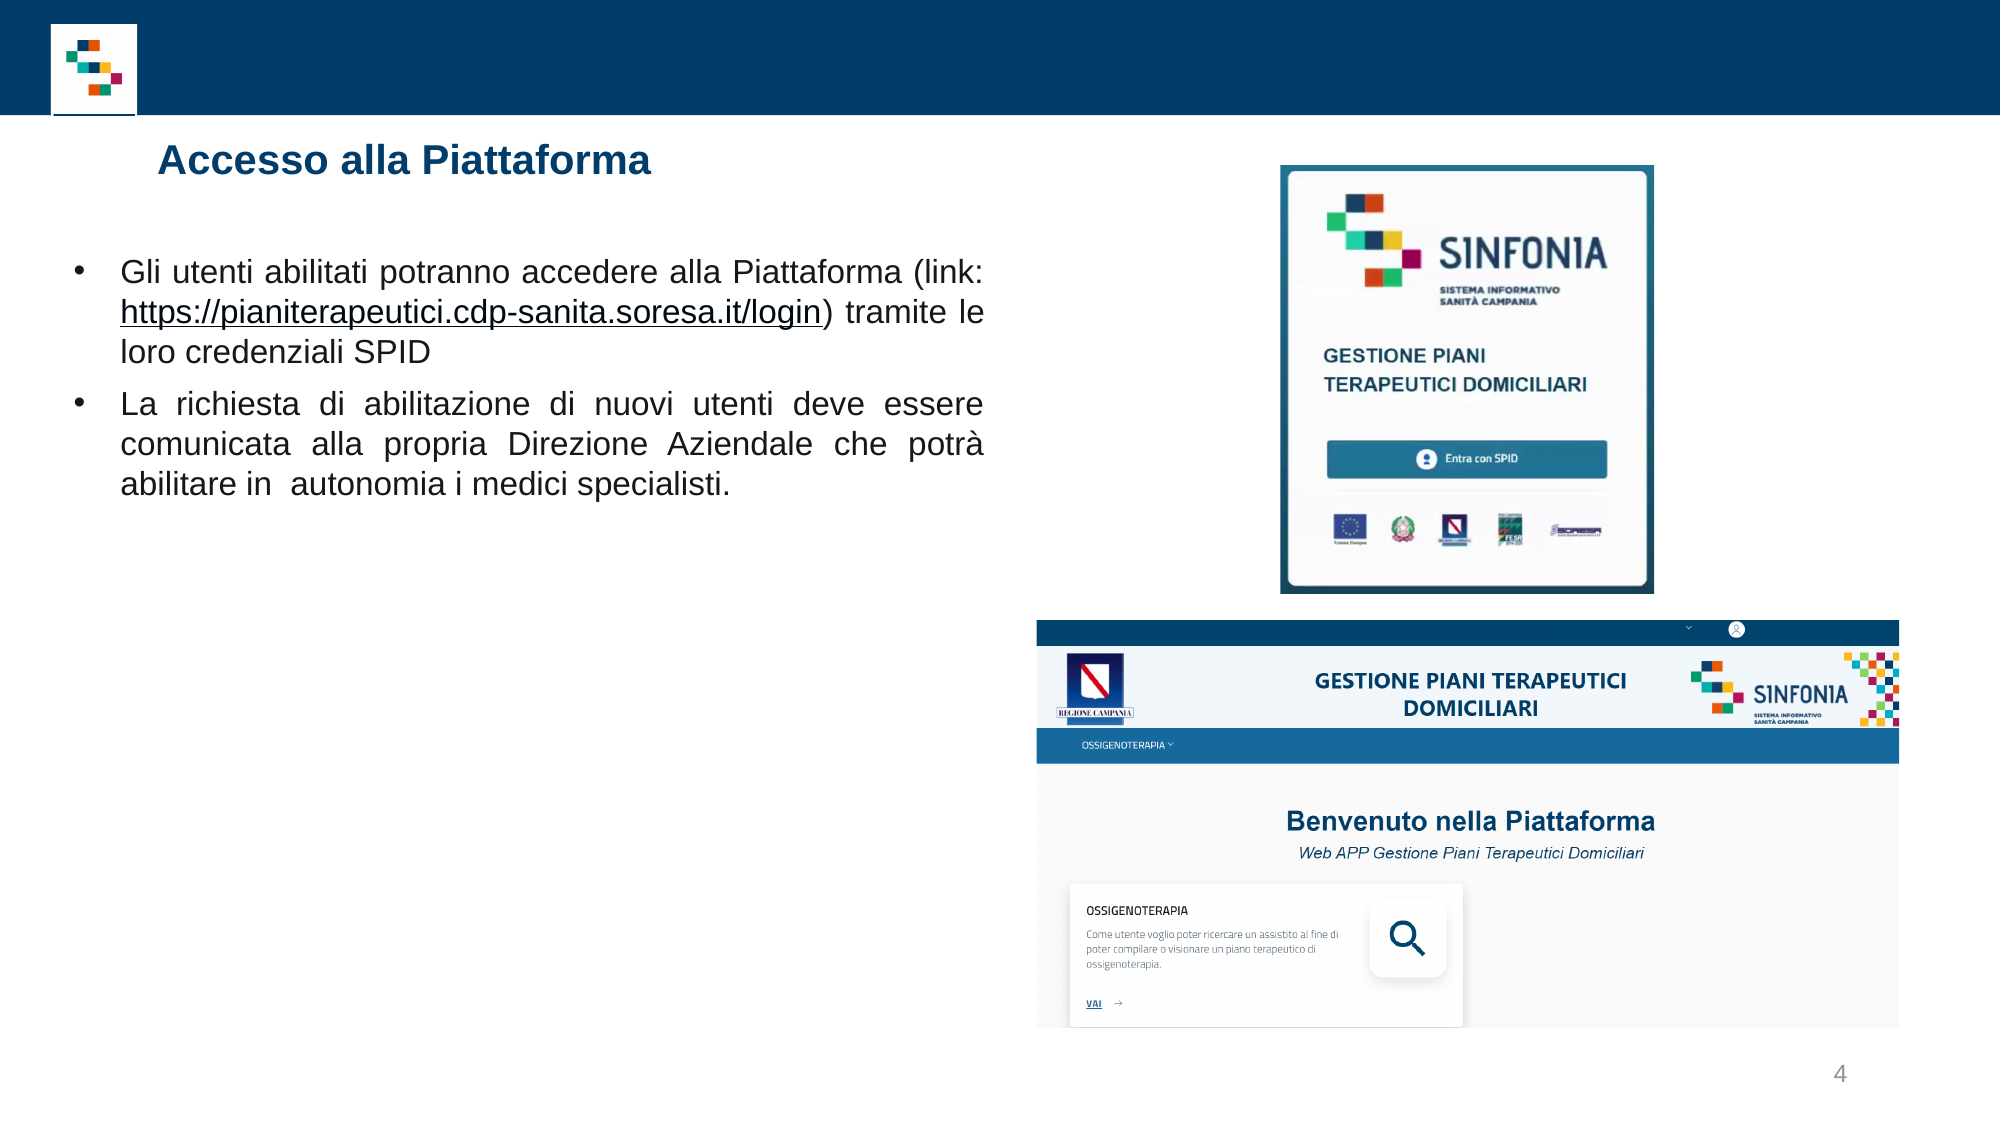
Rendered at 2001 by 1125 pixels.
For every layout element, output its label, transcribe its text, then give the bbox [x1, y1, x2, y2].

text_box Gli utenti abilitati potranno accedere alla Piattaforma (link: https://pianiterapeutici.cdp-sanita.soresa.it/login) tramite le loro credenziali SPID La richiesta di abilitazione di nuovi utenti deve essere comunicata alla propria Direzione Aziendale che potrà abilitare in autonomia i medici specialisti. [58, 242, 1000, 510]
picture [1036, 620, 1900, 1028]
picture [1280, 165, 1655, 594]
picture [50, 24, 138, 116]
slide_number 4 [1412, 1042, 1863, 1103]
text_box Accesso alla Piattaforma [142, 125, 1117, 191]
